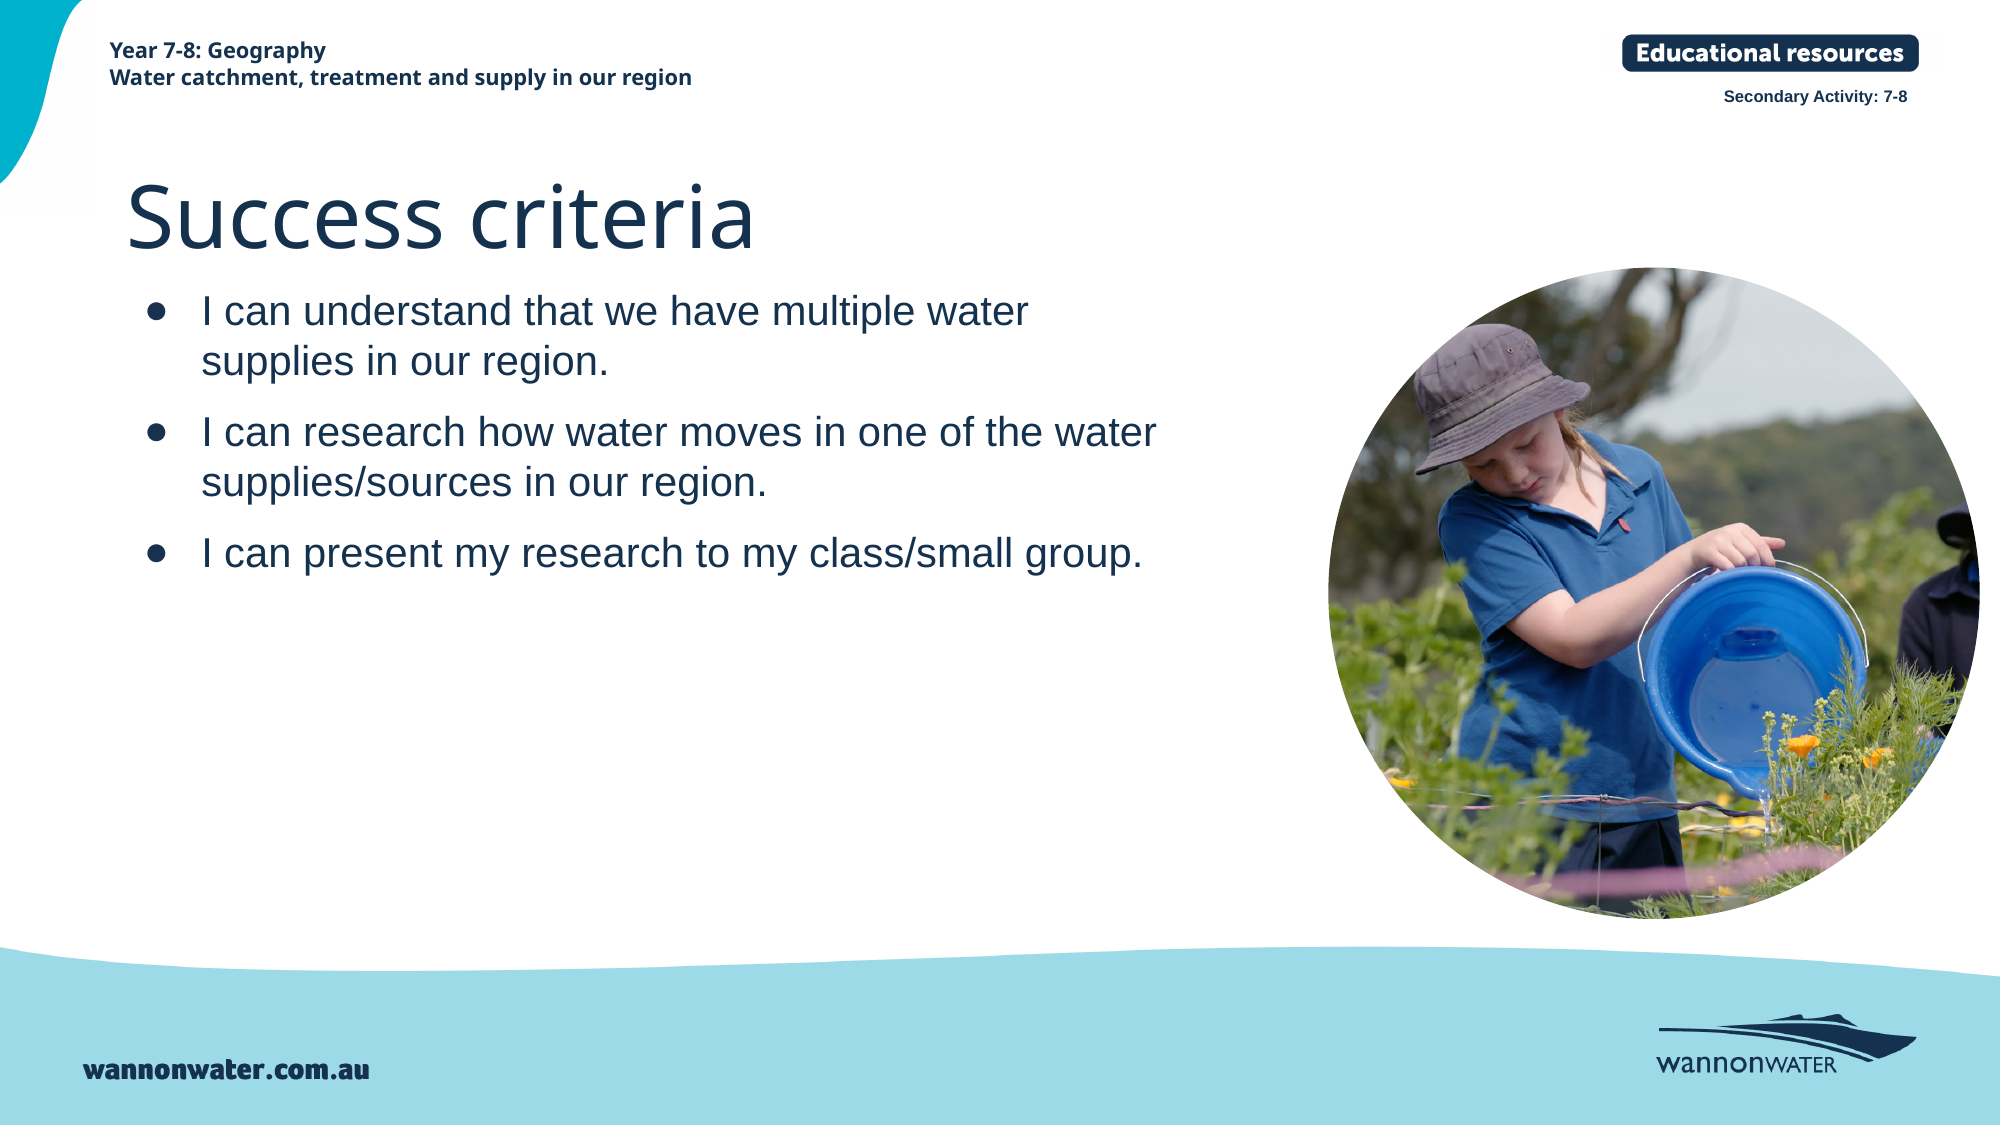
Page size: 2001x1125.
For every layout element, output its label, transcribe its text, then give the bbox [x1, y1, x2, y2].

text_box Success criteria [111, 111, 1129, 276]
text_box I can understand that we have multiple water supplies in our region. I can research how water moves in one of the water supplies/sources in our region. I can present my research to my class/small group. [111, 276, 1199, 701]
text_box [1327, 266, 1981, 920]
picture [0, 0, 96, 210]
picture [1602, 33, 1942, 72]
picture [0, 906, 2000, 1125]
